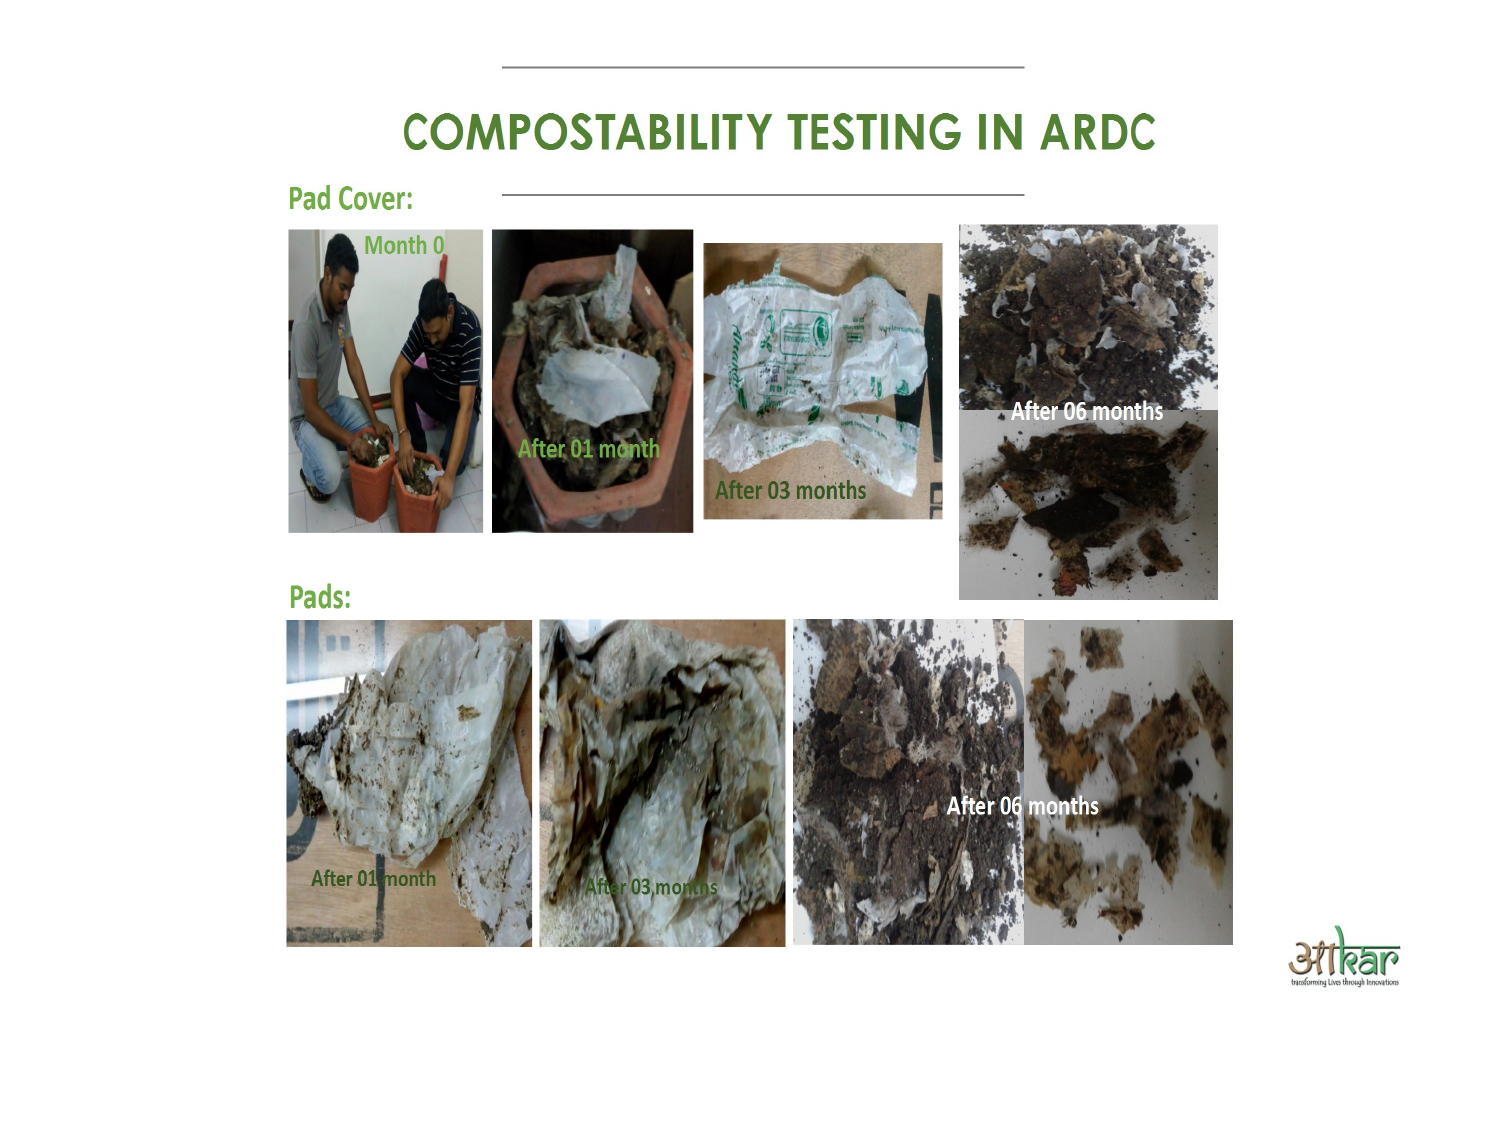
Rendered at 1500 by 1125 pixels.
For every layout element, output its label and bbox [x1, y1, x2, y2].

list [74, 44, 1426, 1006]
